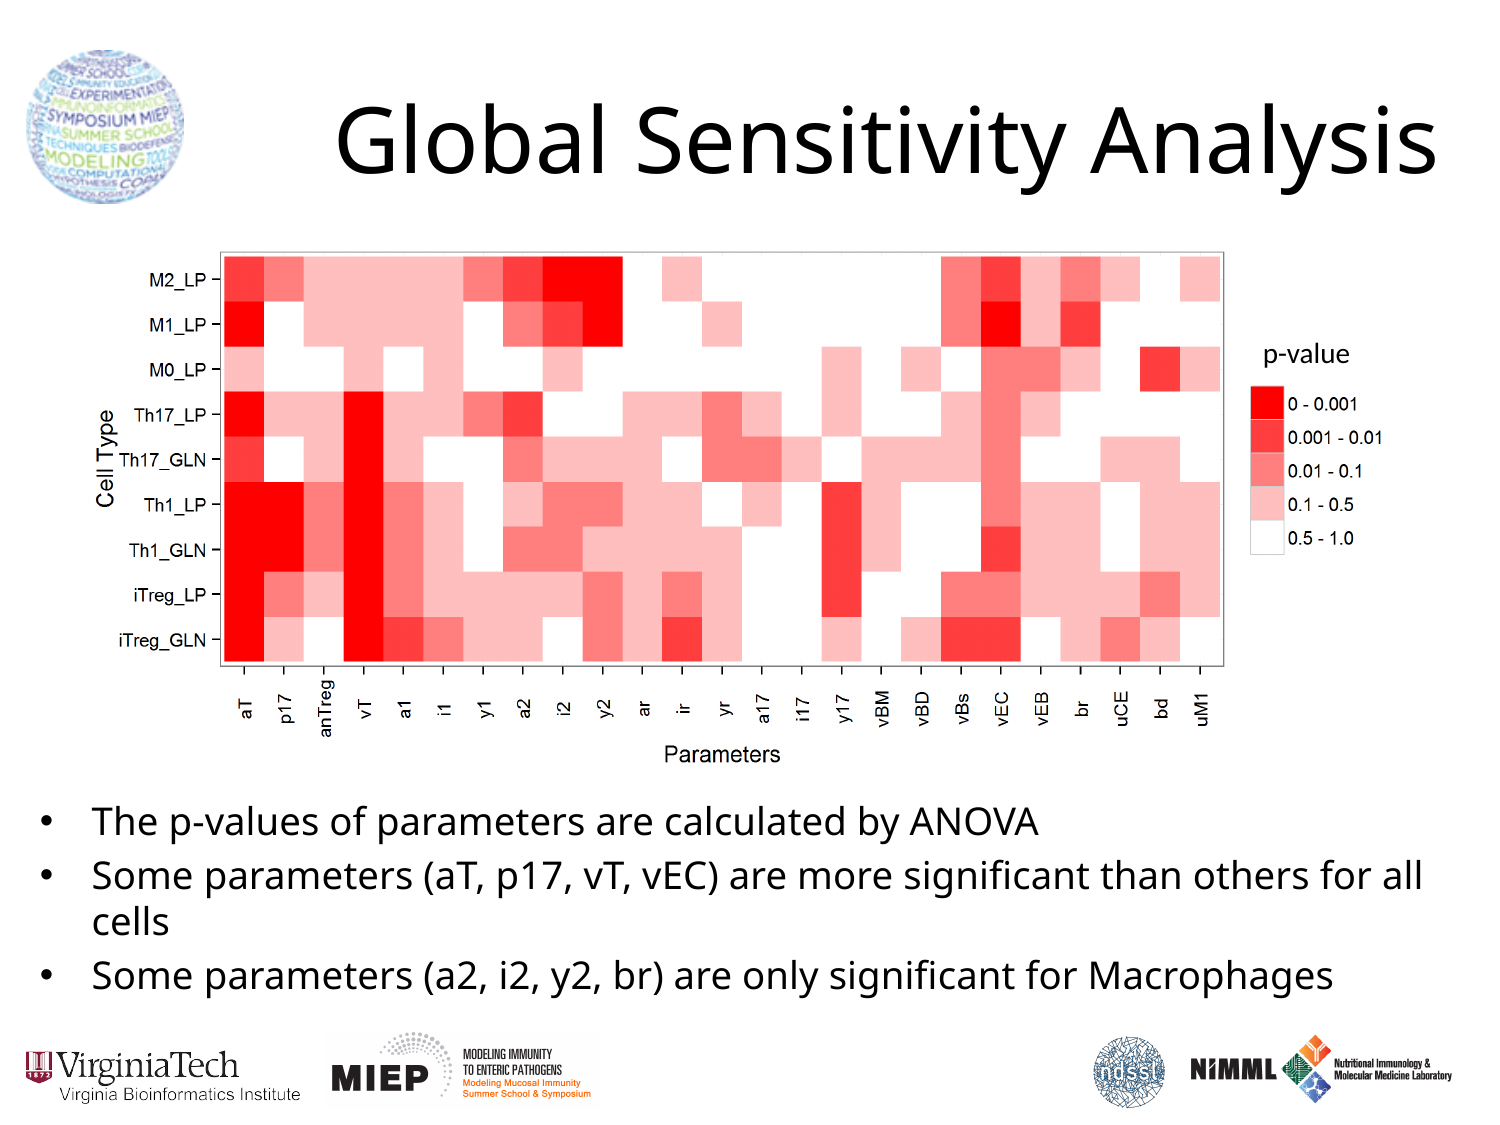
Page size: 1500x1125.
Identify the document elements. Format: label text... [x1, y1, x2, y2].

picture [324, 1032, 600, 1109]
picture [1091, 1034, 1168, 1110]
picture [1187, 1033, 1456, 1105]
picture [26, 50, 184, 204]
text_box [74, 224, 1438, 783]
picture [26, 1050, 300, 1104]
list The p-values of parameters are calculated by ANOVA Some parameters (aT, p17, vT, vEC) are more significant than others for all cells Some parameters (a2, i2, y2, br) are only significant for Macrophages [24, 789, 1475, 1005]
title Global Sensitivity Analysis [200, 42, 1456, 231]
